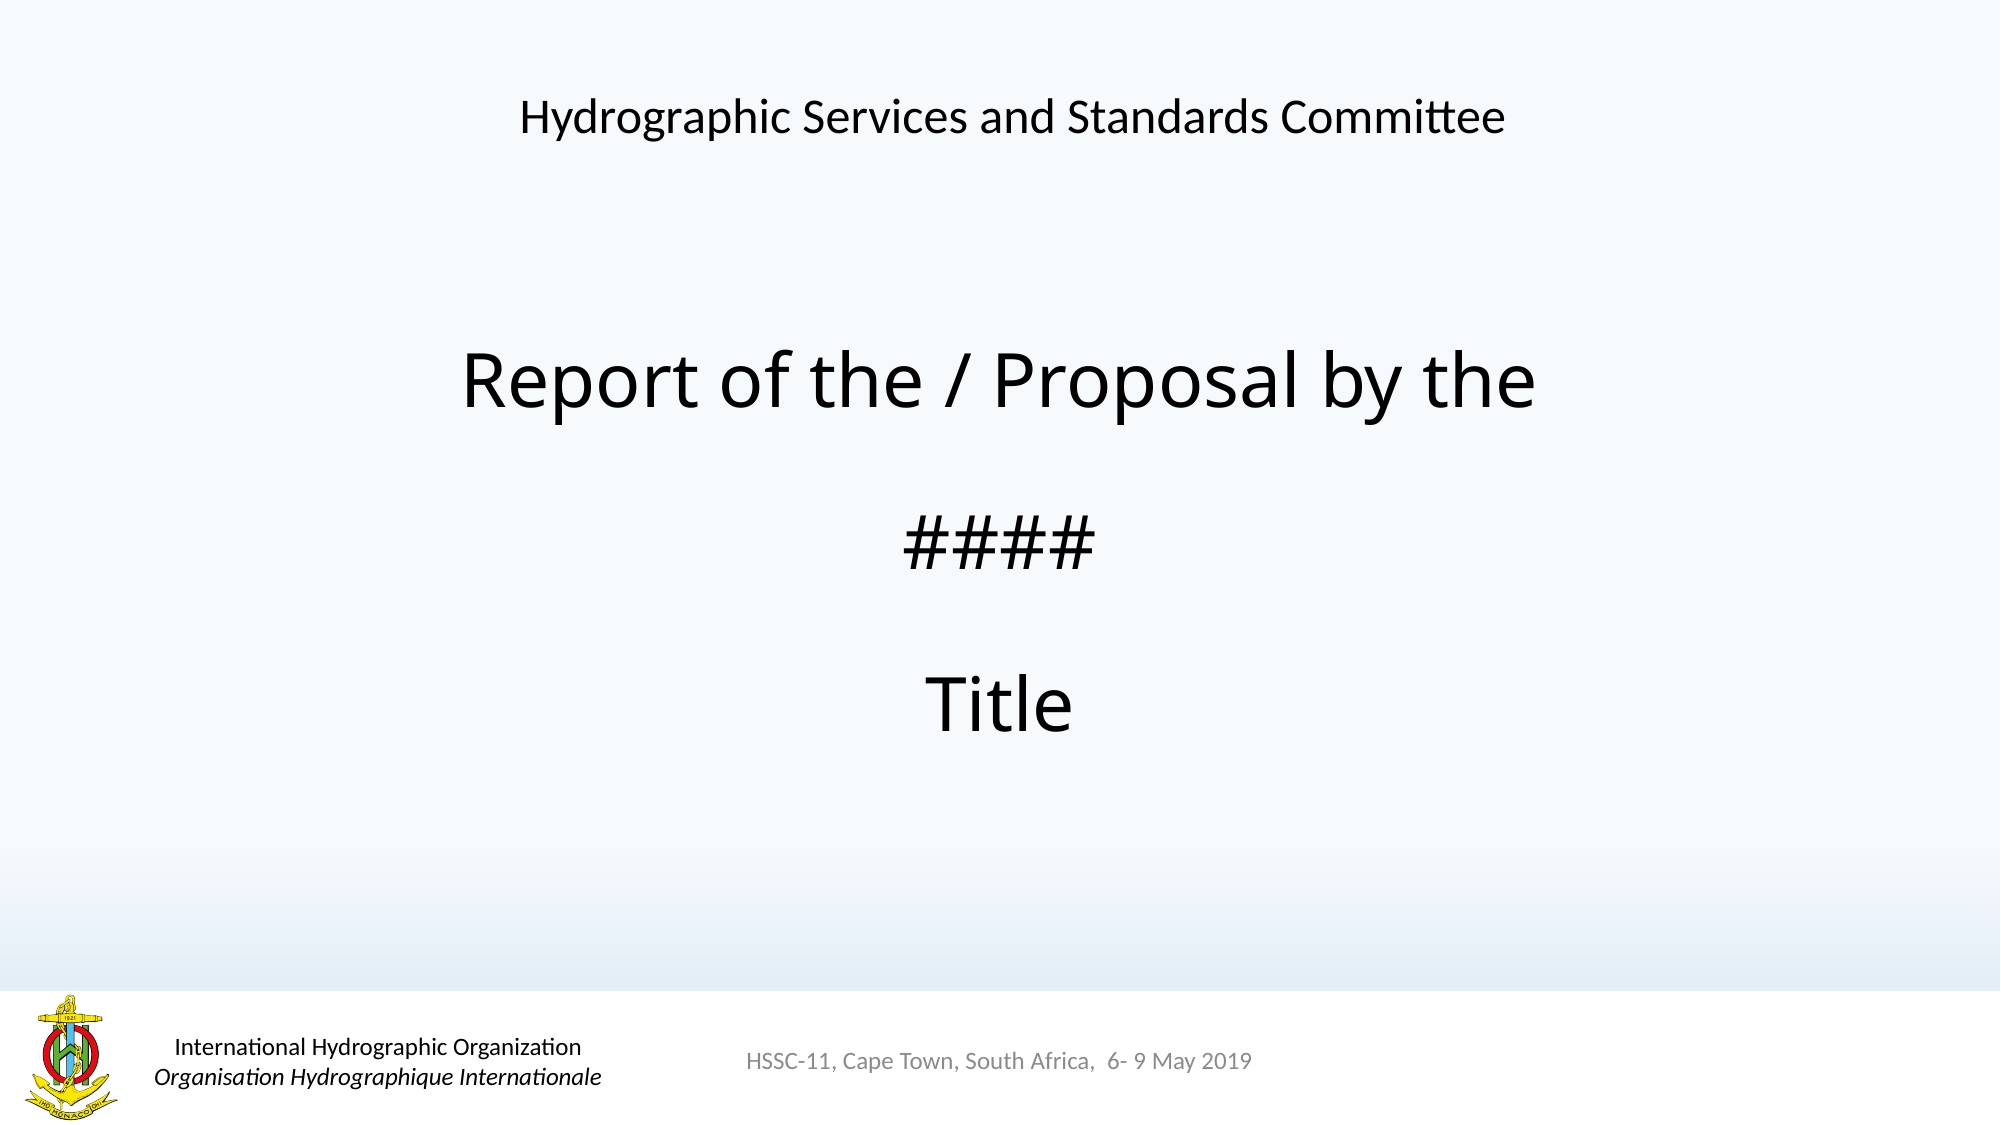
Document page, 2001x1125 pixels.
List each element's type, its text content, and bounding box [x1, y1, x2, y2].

picture [17, 990, 122, 1125]
title Report of the / Proposal by the #### Title [249, 335, 1750, 828]
subtitle Hydrographic Services and Standards Committee [263, 82, 1764, 212]
footer HSSC-11, Cape Town, South Africa, 6- 9 May 2019 [662, 1029, 1338, 1090]
